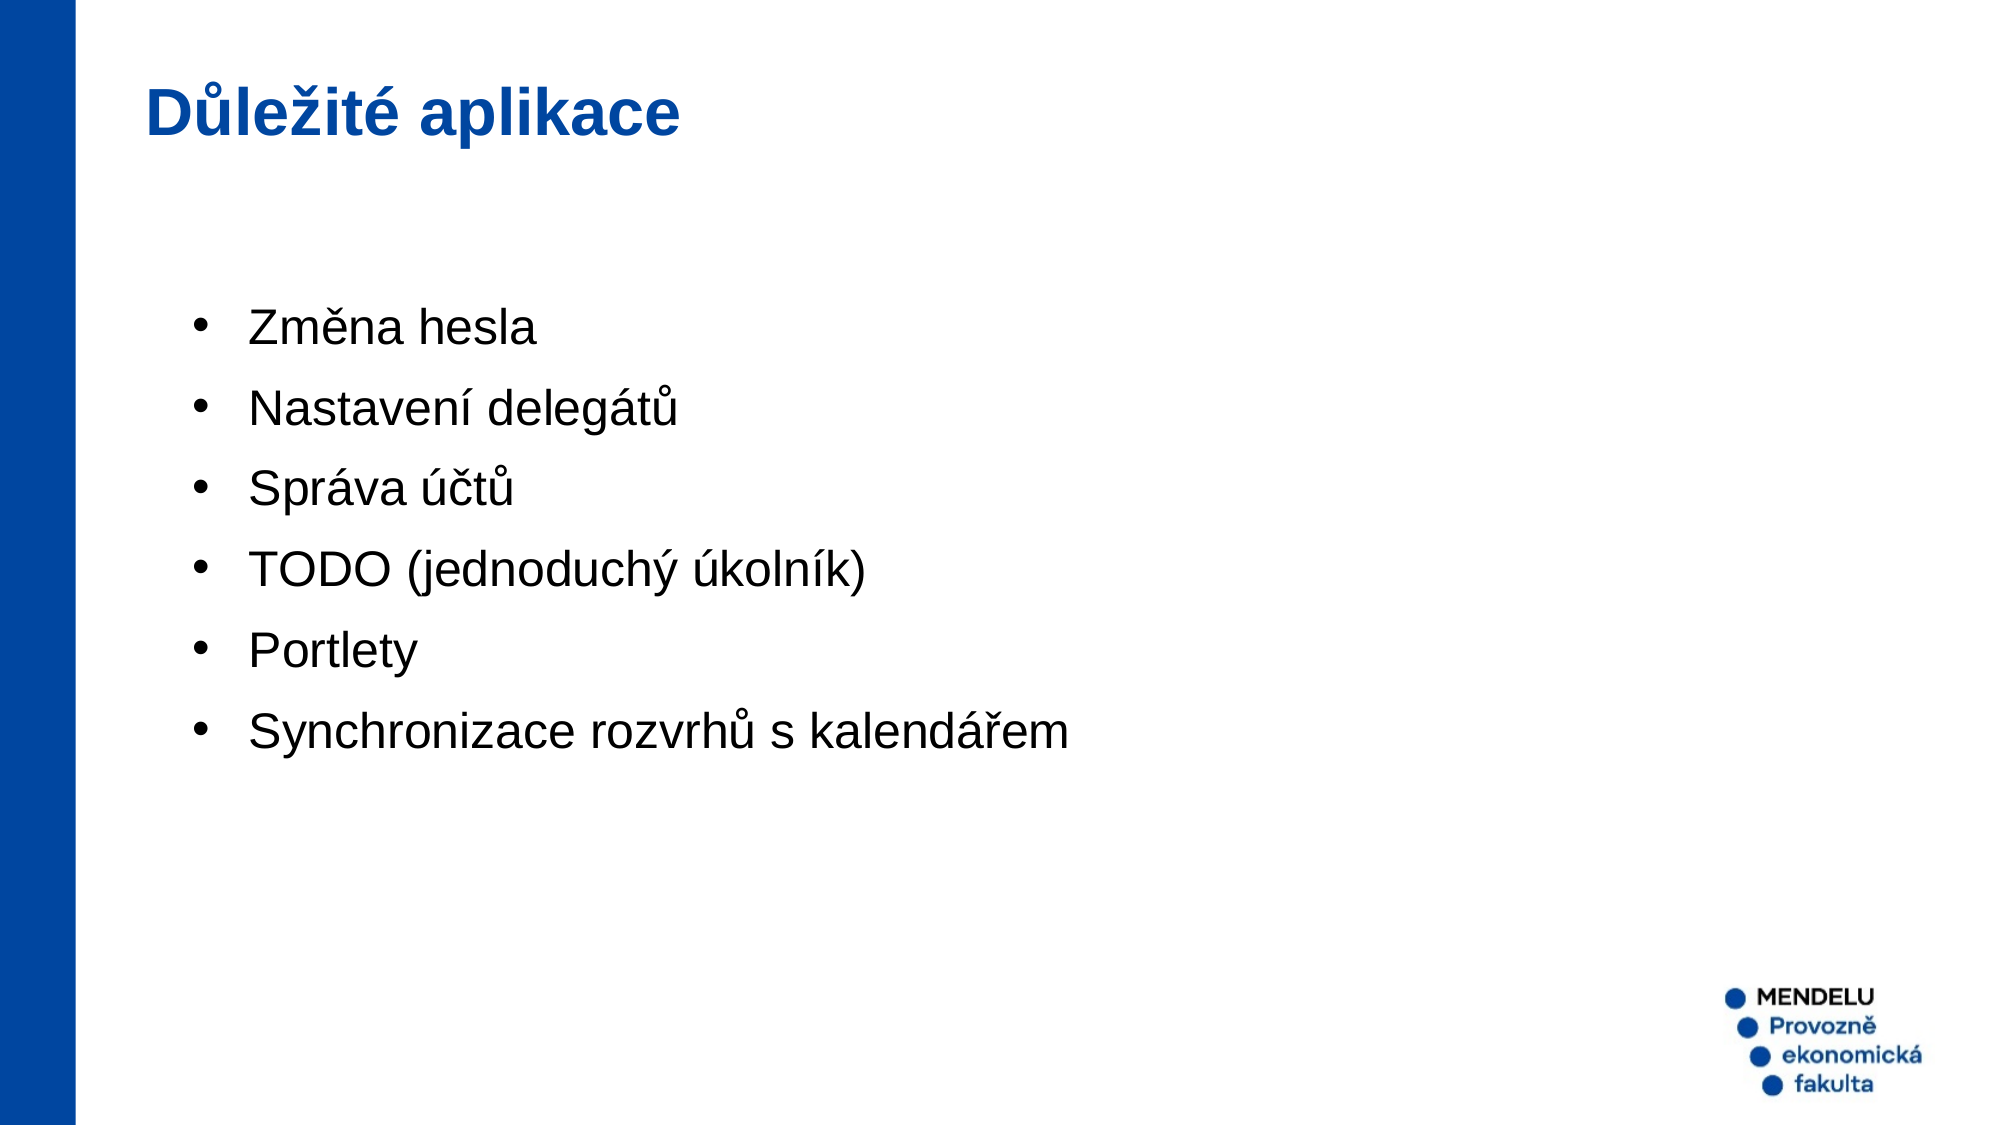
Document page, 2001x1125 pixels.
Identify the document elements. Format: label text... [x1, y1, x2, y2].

text_box Změna hesla Nastavení delegátů Správa účtů TODO (jednoduchý úkolník) Portlety Synchronizace rozvrhů s kalendářem [177, 286, 1408, 942]
list Důležité aplikace [145, 68, 1940, 171]
picture [1705, 968, 1942, 1117]
